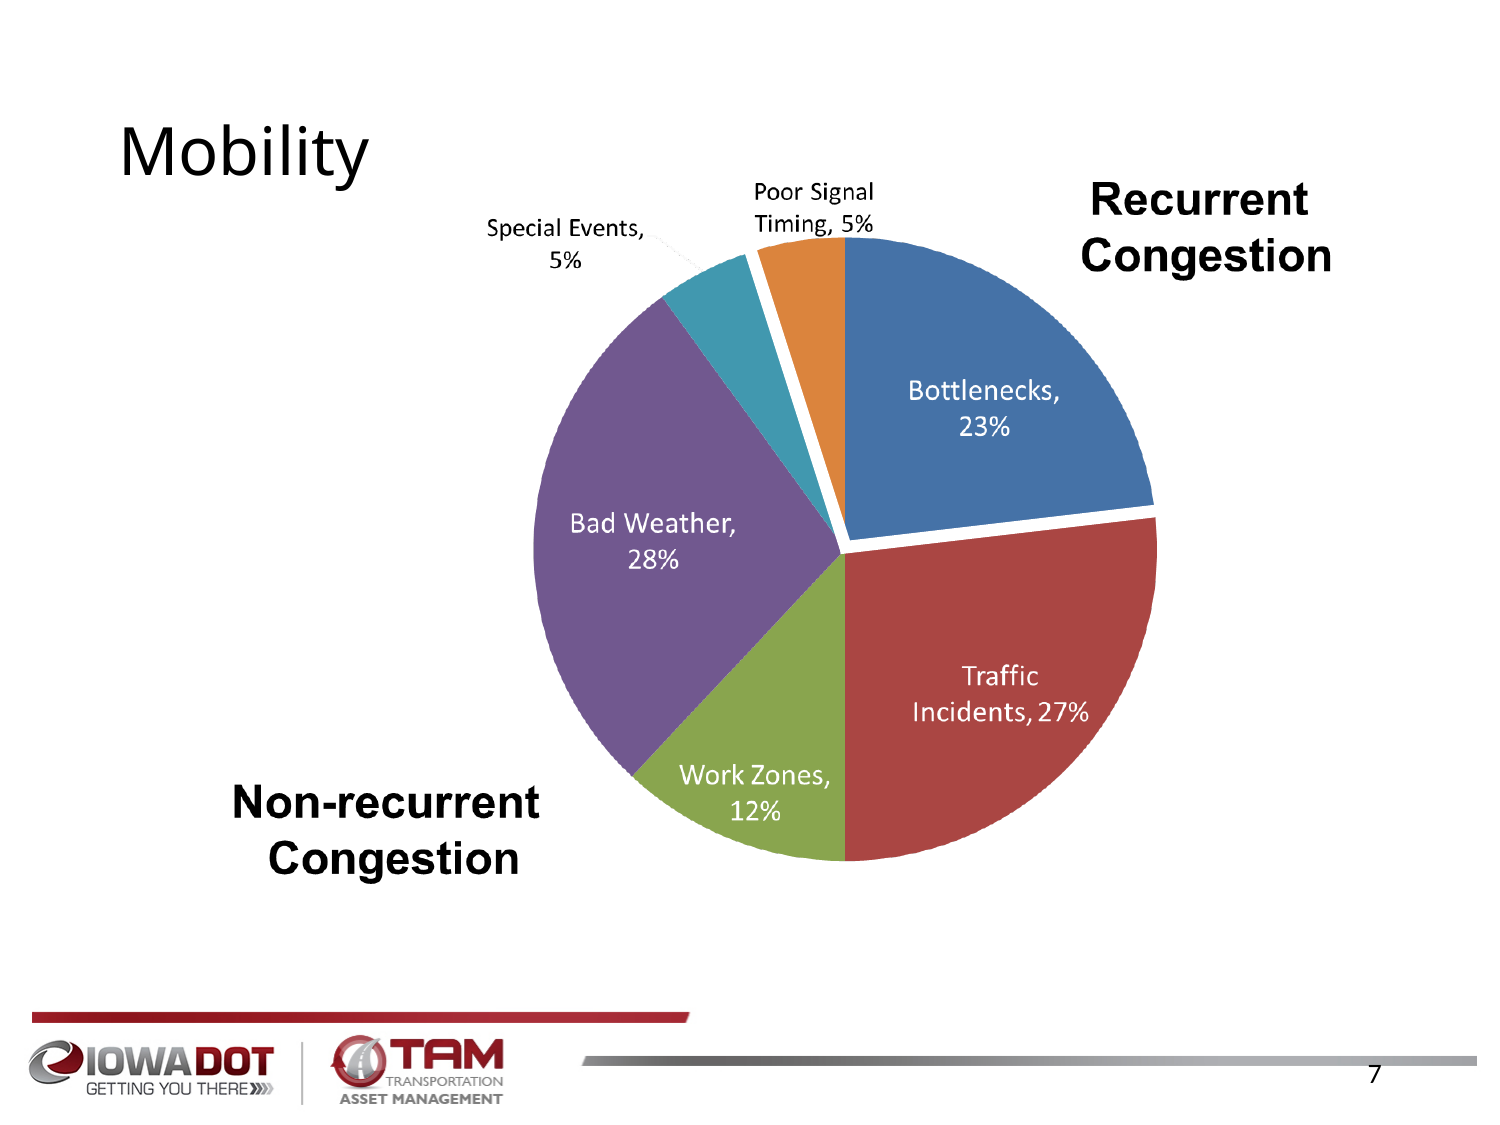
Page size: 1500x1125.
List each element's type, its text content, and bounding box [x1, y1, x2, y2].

picture [0, 0, 1500, 1125]
slide_number 7 [1059, 1042, 1397, 1103]
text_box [839, 510, 1157, 548]
title Mobility [103, 59, 1397, 249]
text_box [749, 248, 846, 548]
